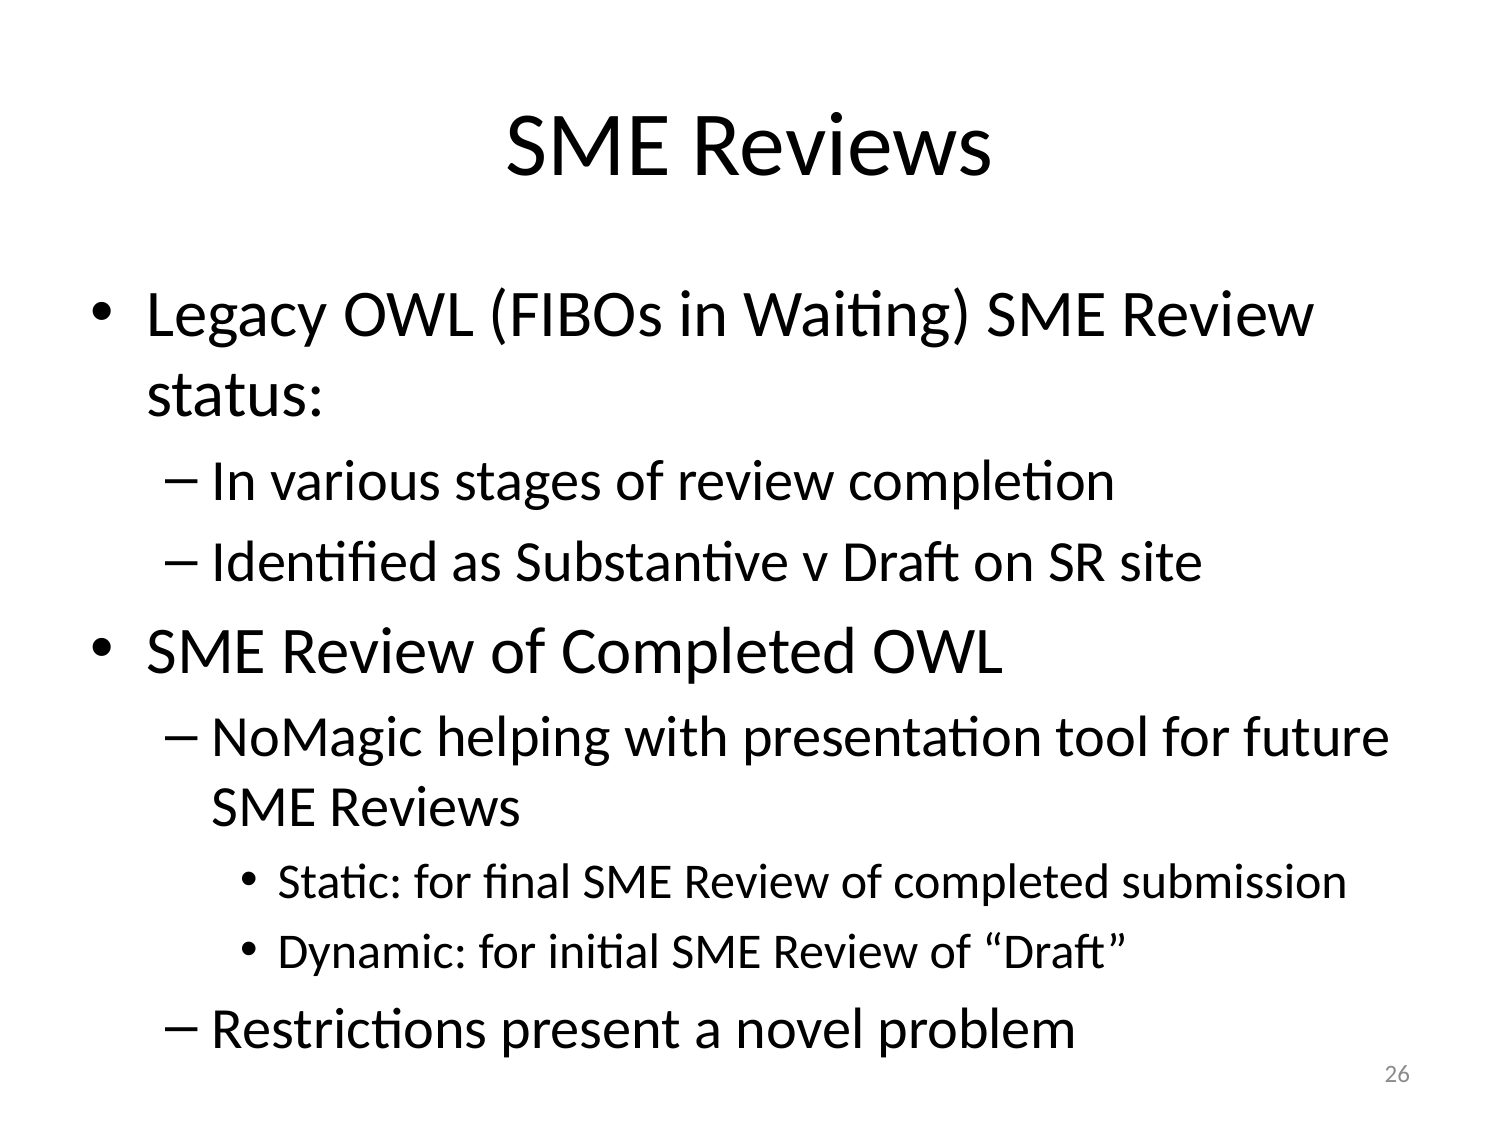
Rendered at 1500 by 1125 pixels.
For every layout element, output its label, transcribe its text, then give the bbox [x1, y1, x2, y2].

title SME Reviews [74, 44, 1426, 233]
list Legacy OWL (FIBOs in Waiting) SME Review status: In various stages of review completion Identified as Substantive v Draft on SR site SME Review of Completed OWL NoMagic helping with presentation tool for future SME Reviews Static: for final SME Review of completed submission Dynamic: for initial SME Review of “Draft” Restrictions present a novel problem [74, 262, 1426, 1006]
slide_number 26 [1074, 1042, 1425, 1103]
